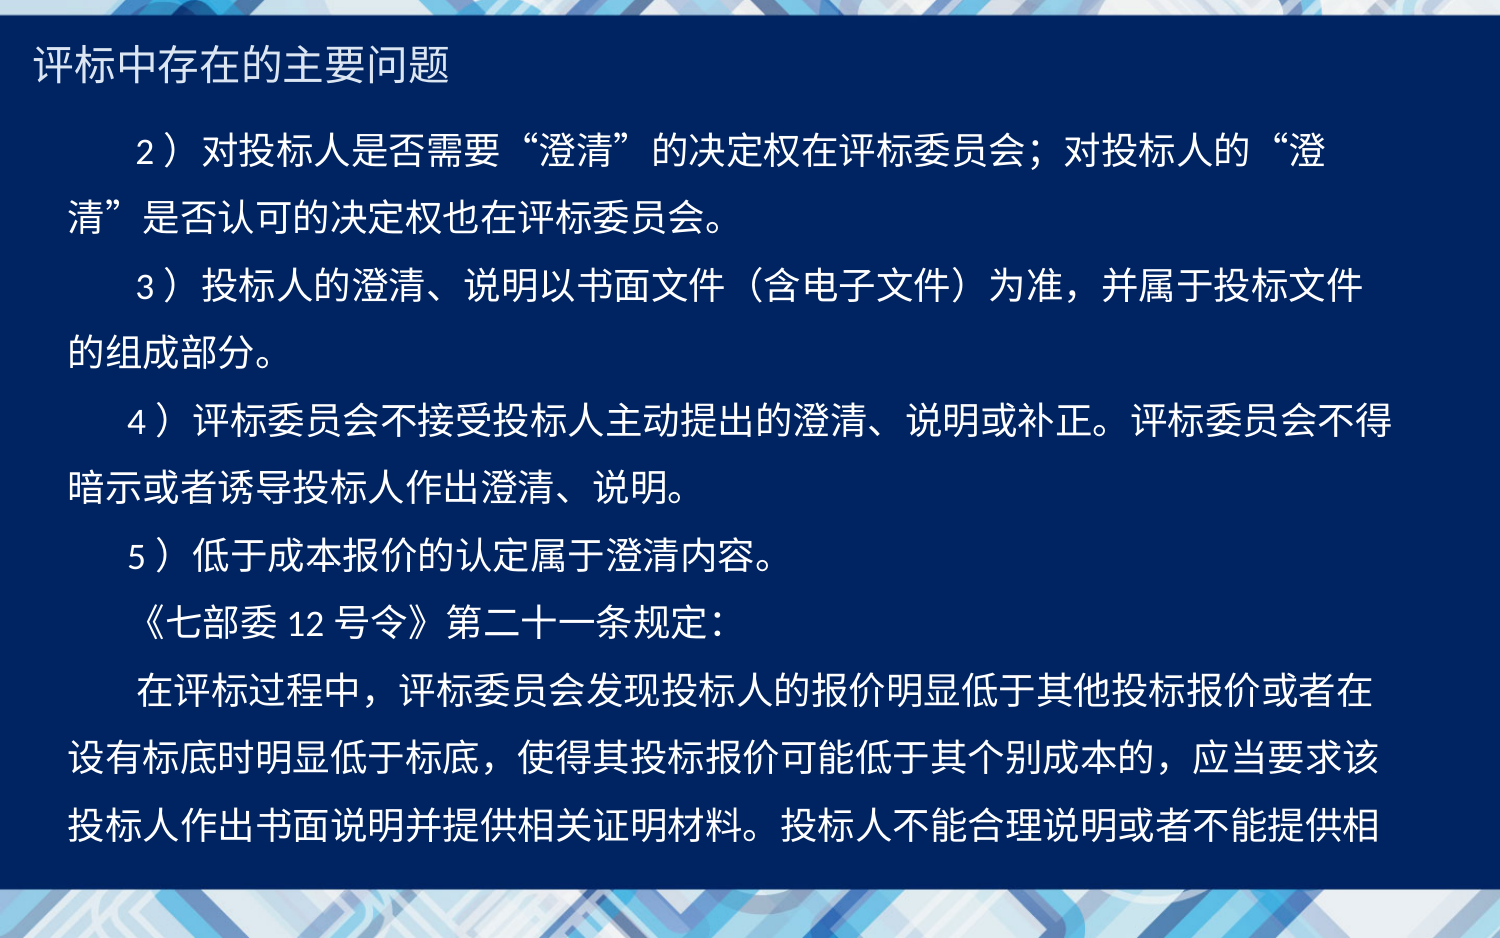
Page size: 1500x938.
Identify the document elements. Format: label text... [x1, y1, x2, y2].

text_box 2）对投标人是否需要“澄清”的决定权在评标委员会；对投标人的“澄清”是否认可的决定权也在评标委员会。 3）投标人的澄清、说明以书面文件（含电子文件）为准，并属于投标文件的组成部分。 4）评标委员会不接受投标人主动提出的澄清、说明或补正。评标委员会不得暗示或者诱导投标人作出澄清、说明。 5）低于成本报价的认定属于澄清内容。 《七部委12号令》第二十一条规定： 在评标过程中，评标委员会发现投标人的报价明显低于其他投标报价或者在设有标底时明显低于标底，使得其投标报价可能低于其个别成本的，应当要求该投标人作出书面说明并提供相关证明材料。投标人不能合理说明或者不能提供相 [52, 97, 1410, 855]
text_box 评标中存在的主要问题 [17, 31, 1495, 97]
picture [0, 0, 1500, 938]
